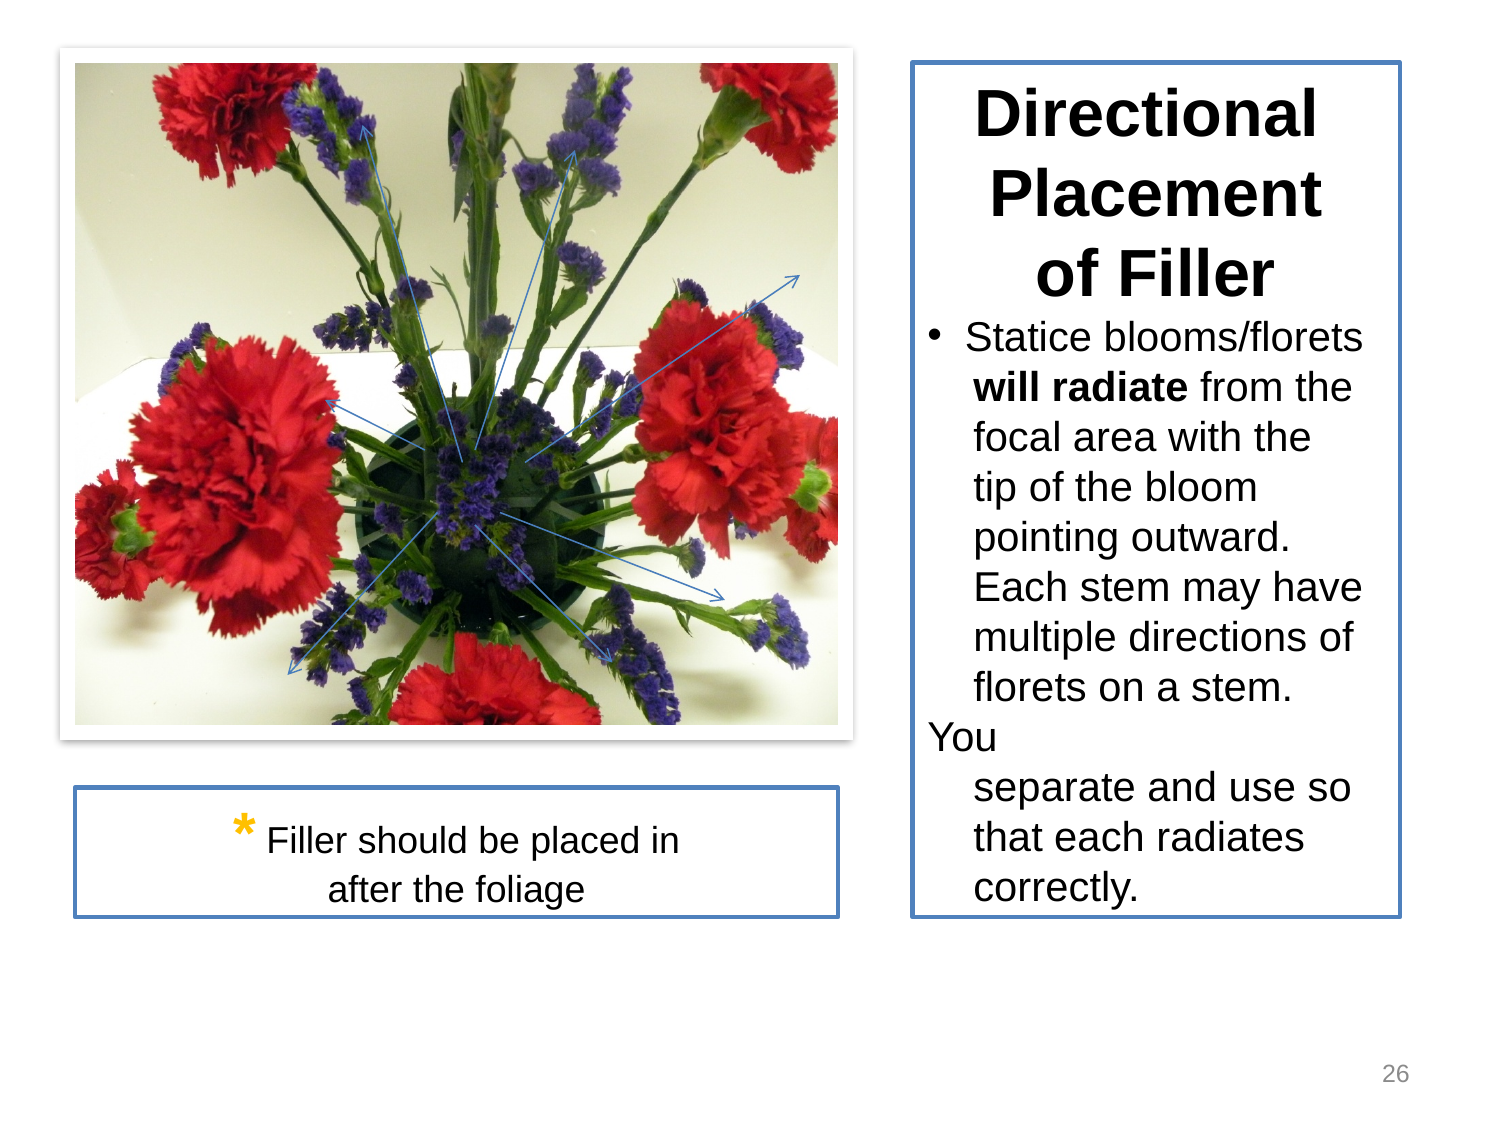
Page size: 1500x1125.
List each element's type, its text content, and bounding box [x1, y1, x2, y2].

text_box Directional Placement of Filler Statice blooms/florets will radiate from the focal area with the tip of the bloom pointing outward. Each stem may have multiple directions of florets on a stem. You separate and use so that each radiates correctly. [910, 60, 1402, 919]
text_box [243, 243, 582, 344]
slide_number 26 [1074, 1042, 1425, 1103]
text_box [474, 524, 613, 663]
text_box * Filler should be placed in after the foliage [73, 785, 840, 919]
picture [74, 62, 839, 726]
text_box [499, 512, 726, 601]
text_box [524, 274, 801, 463]
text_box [581, 249, 676, 351]
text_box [280, 518, 444, 669]
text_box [324, 399, 426, 451]
